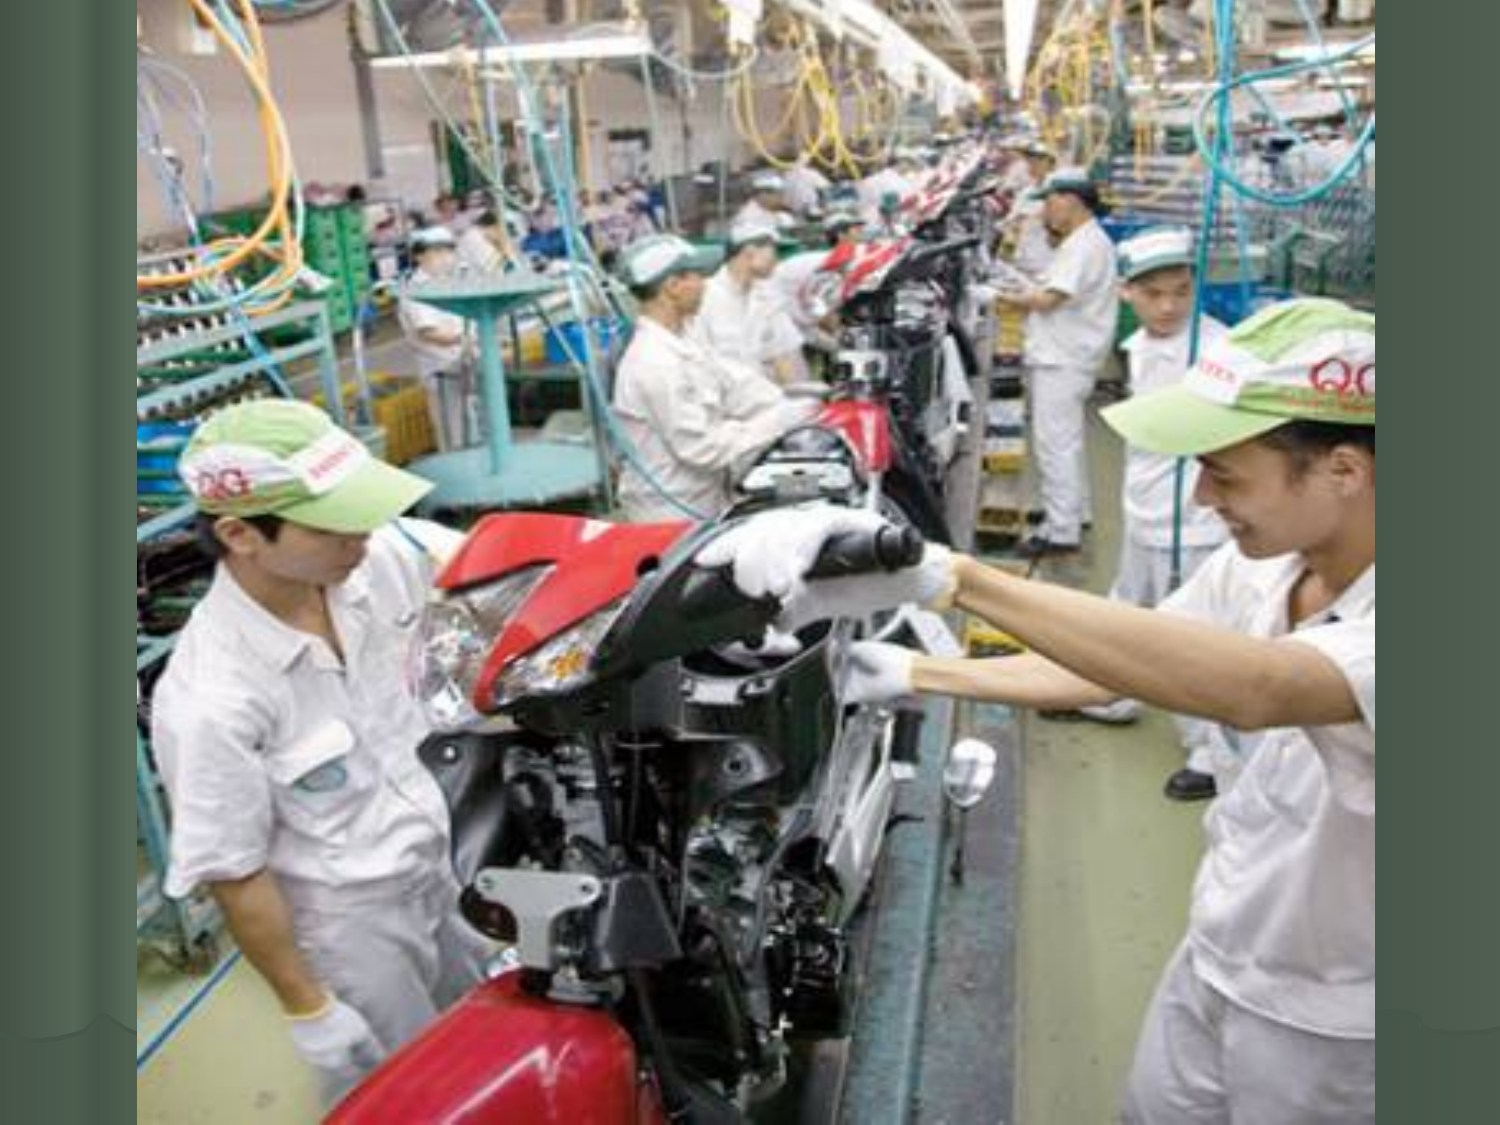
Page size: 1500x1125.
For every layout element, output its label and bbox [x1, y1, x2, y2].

list [137, 0, 1376, 1125]
